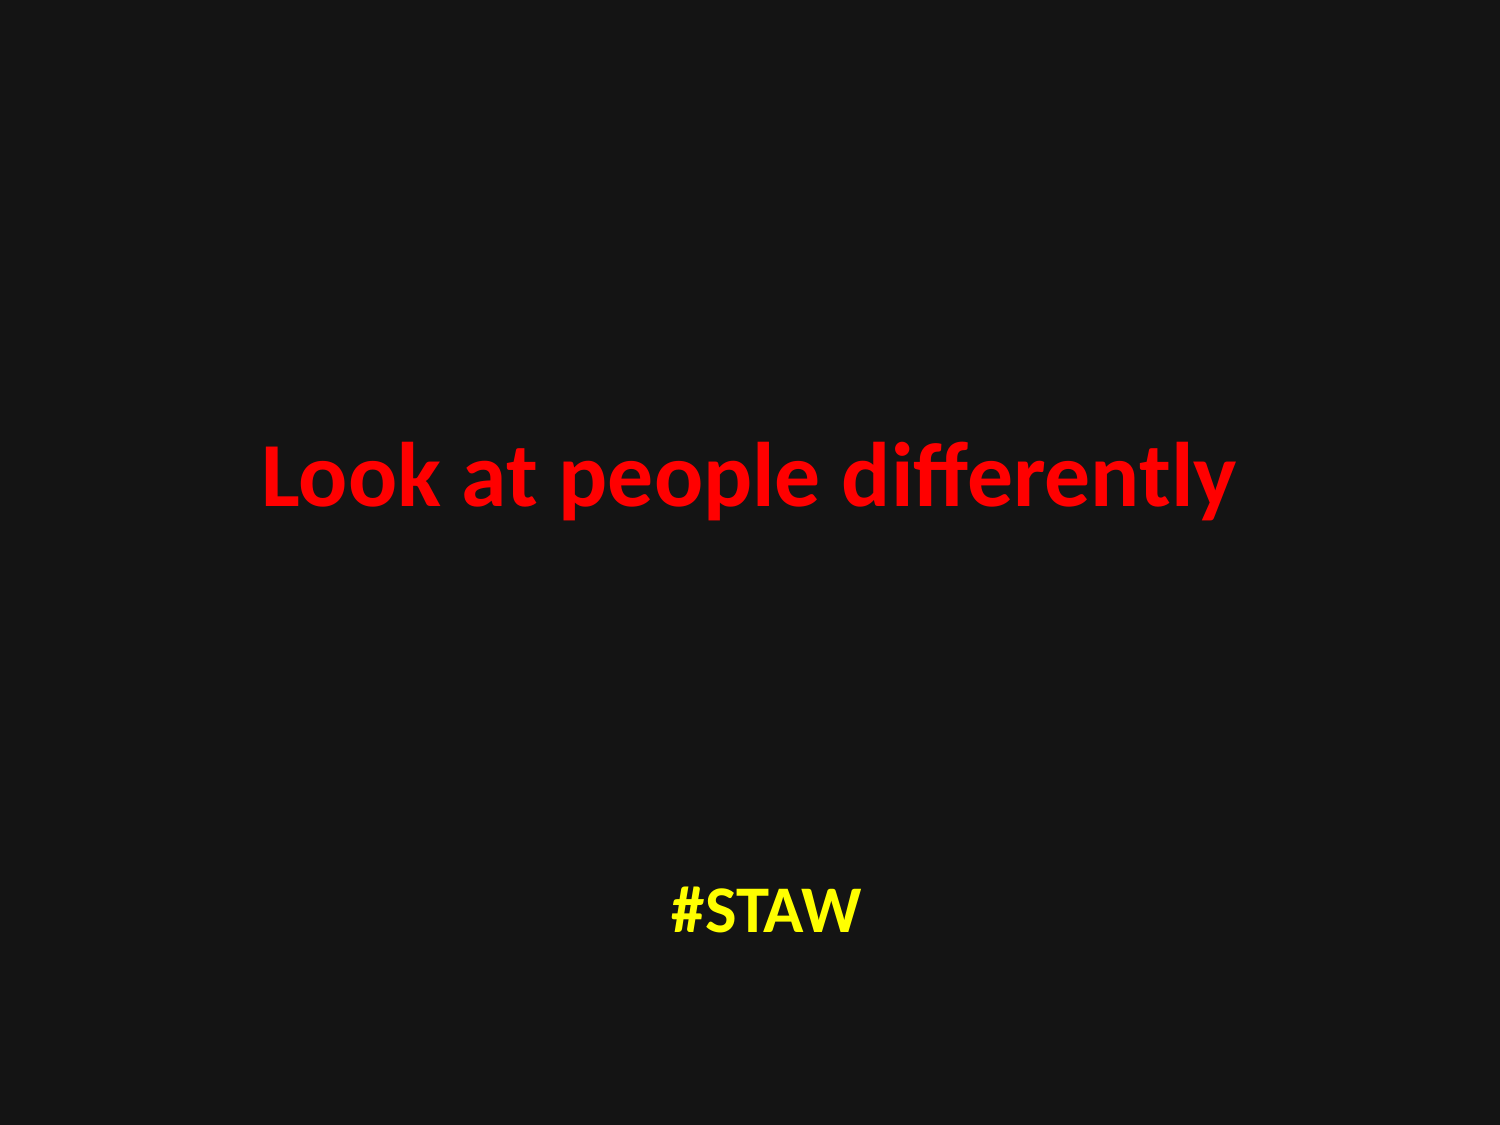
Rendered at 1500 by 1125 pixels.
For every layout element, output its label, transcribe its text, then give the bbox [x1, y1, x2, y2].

subtitle #STAW [242, 857, 1293, 984]
title Look at people differently [112, 349, 1388, 591]
